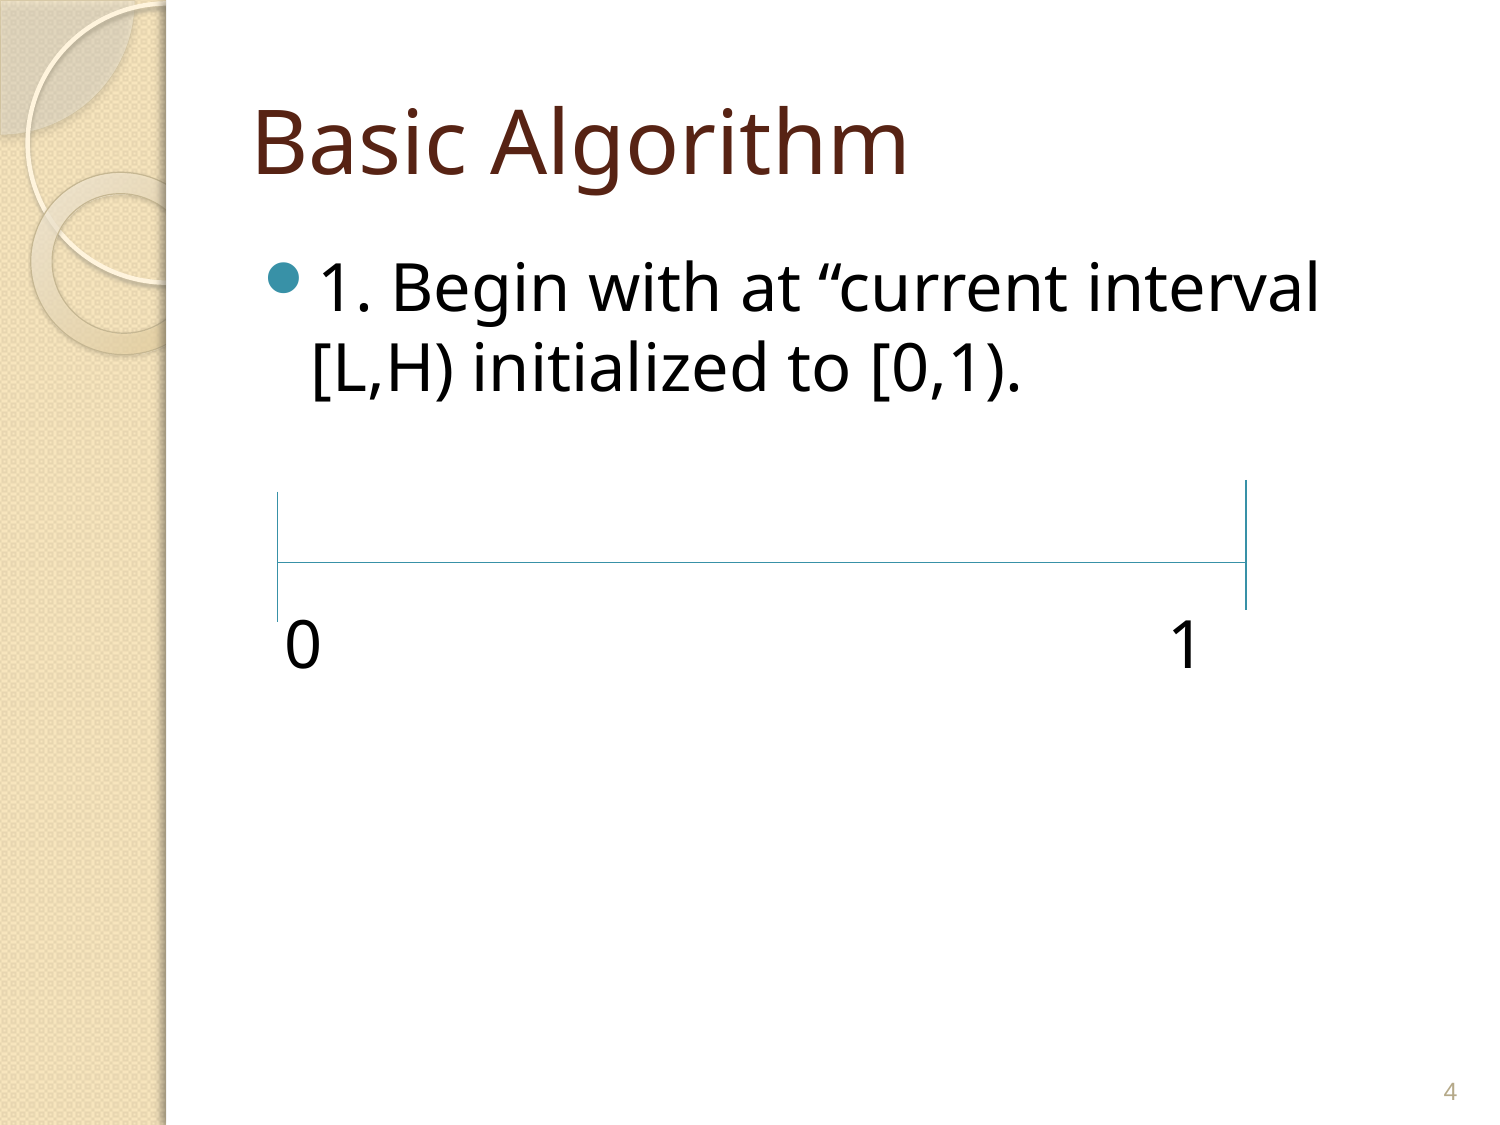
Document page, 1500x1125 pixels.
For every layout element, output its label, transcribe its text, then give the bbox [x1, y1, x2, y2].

slide_number 45 [1235, 563, 1245, 575]
slide_number 4 [1413, 1034, 1488, 1113]
slide_number 45 [278, 563, 286, 574]
list 1. Begin with at “current interval [L,H) initialized to [0,1). 0 1 [235, 237, 1466, 1025]
title Basic Algorithm [235, 45, 1466, 233]
